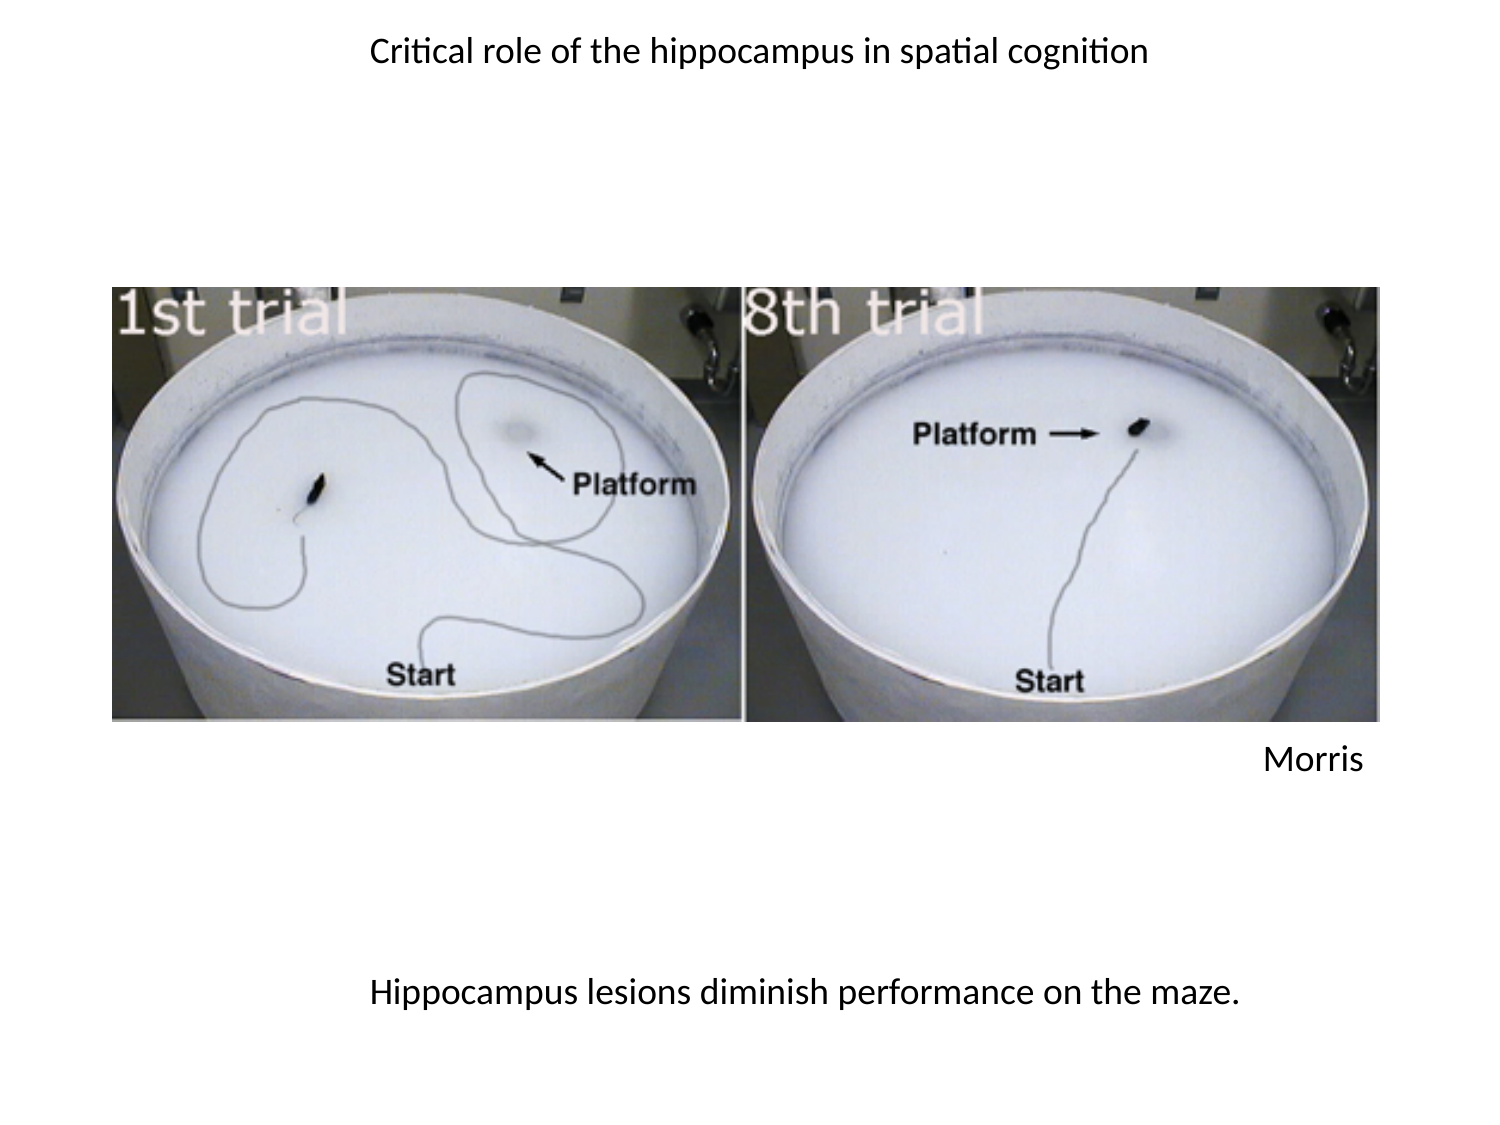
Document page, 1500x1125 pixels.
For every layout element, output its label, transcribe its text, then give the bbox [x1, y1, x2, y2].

picture [112, 287, 1380, 723]
text_box Hippocampus lesions diminish performance on the maze. [354, 959, 1257, 1020]
text_box Morris [1248, 730, 1379, 786]
text_box Critical role of the hippocampus in spatial cognition [355, 18, 1166, 79]
